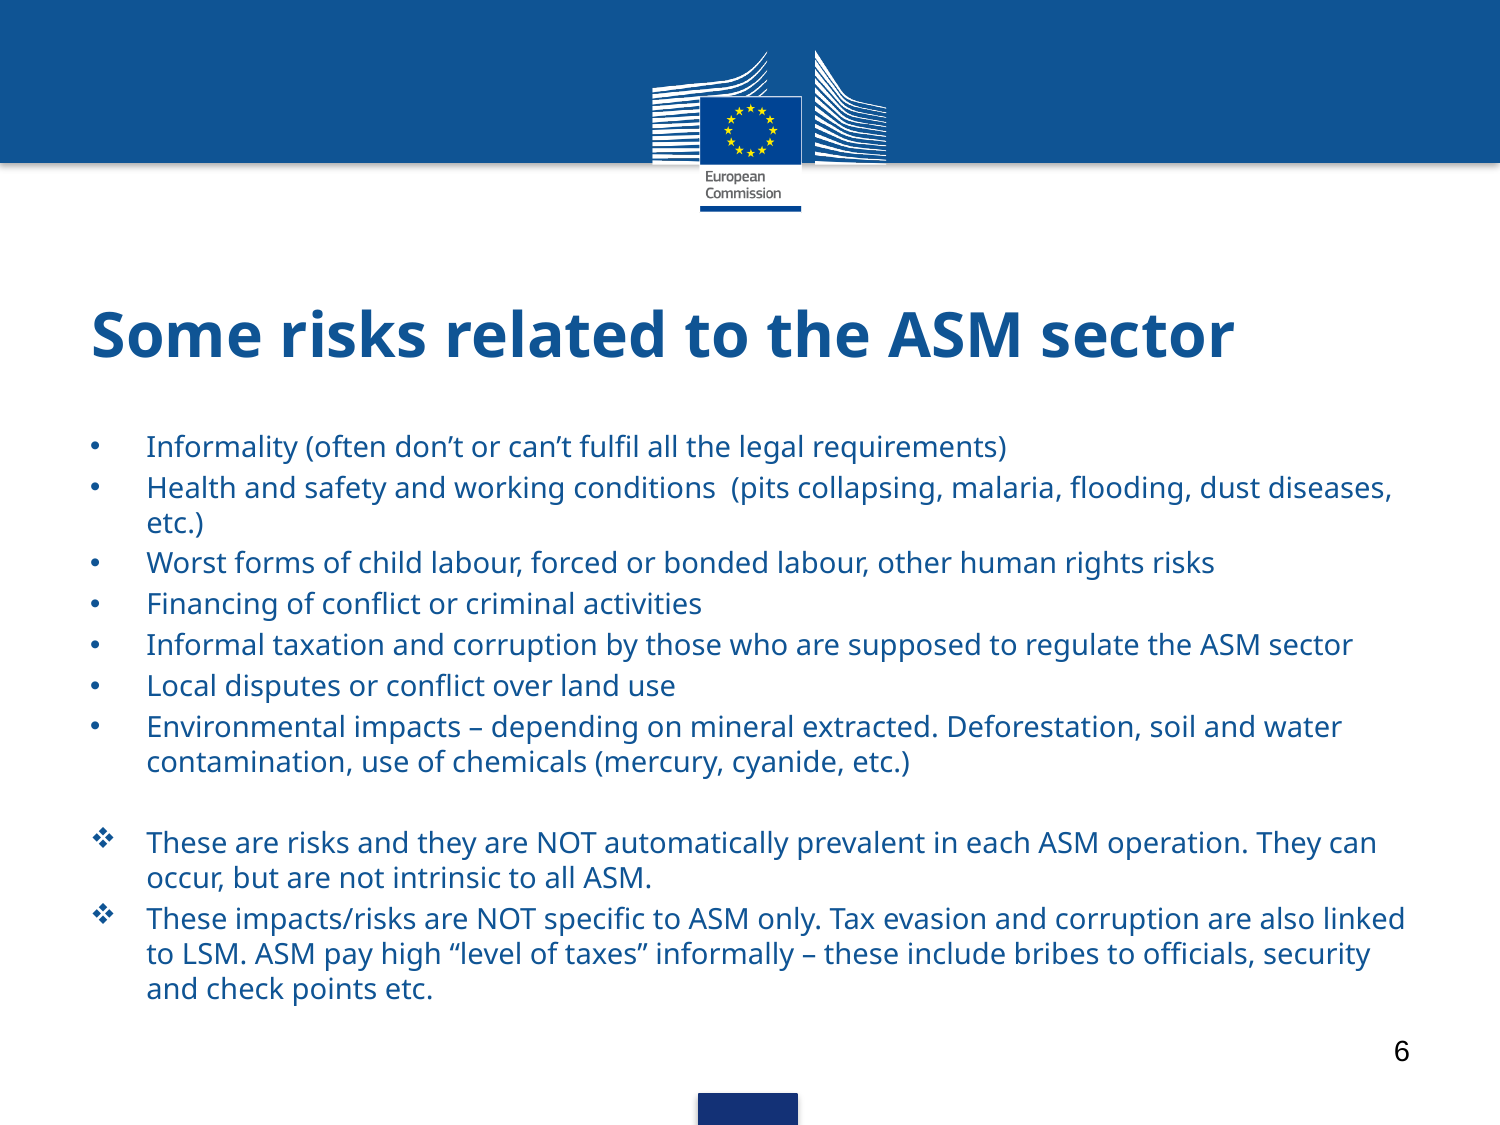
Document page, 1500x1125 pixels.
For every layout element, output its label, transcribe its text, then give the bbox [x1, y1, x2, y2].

title Some risks related to the ASM sector [76, 255, 1428, 410]
slide_number 6 [1074, 1024, 1426, 1103]
list Informality (often don’t or can’t fulfil all the legal requirements) Health and safety and working conditions (pits collapsing, malaria, flooding, dust diseases, etc.) Worst forms of child labour, forced or bonded labour, other human rights risks Financing of conflict or criminal activities Informal taxation and corruption by those who are supposed to regulate the ASM sector Local disputes or conflict over land use Environmental impacts – depending on mineral extracted. Deforestation, soil and water contamination, use of chemicals (mercury, cyanide, etc.) These are risks and they are NOT automatically prevalent in each ASM operation. They can occur, but are not intrinsic to all ASM. These impacts/risks are NOT specific to ASM only. Tax evasion and corruption are also linked to LSM. ASM pay high “level of taxes” informally – these include bribes to officials, security and check points etc. [74, 420, 1426, 1018]
